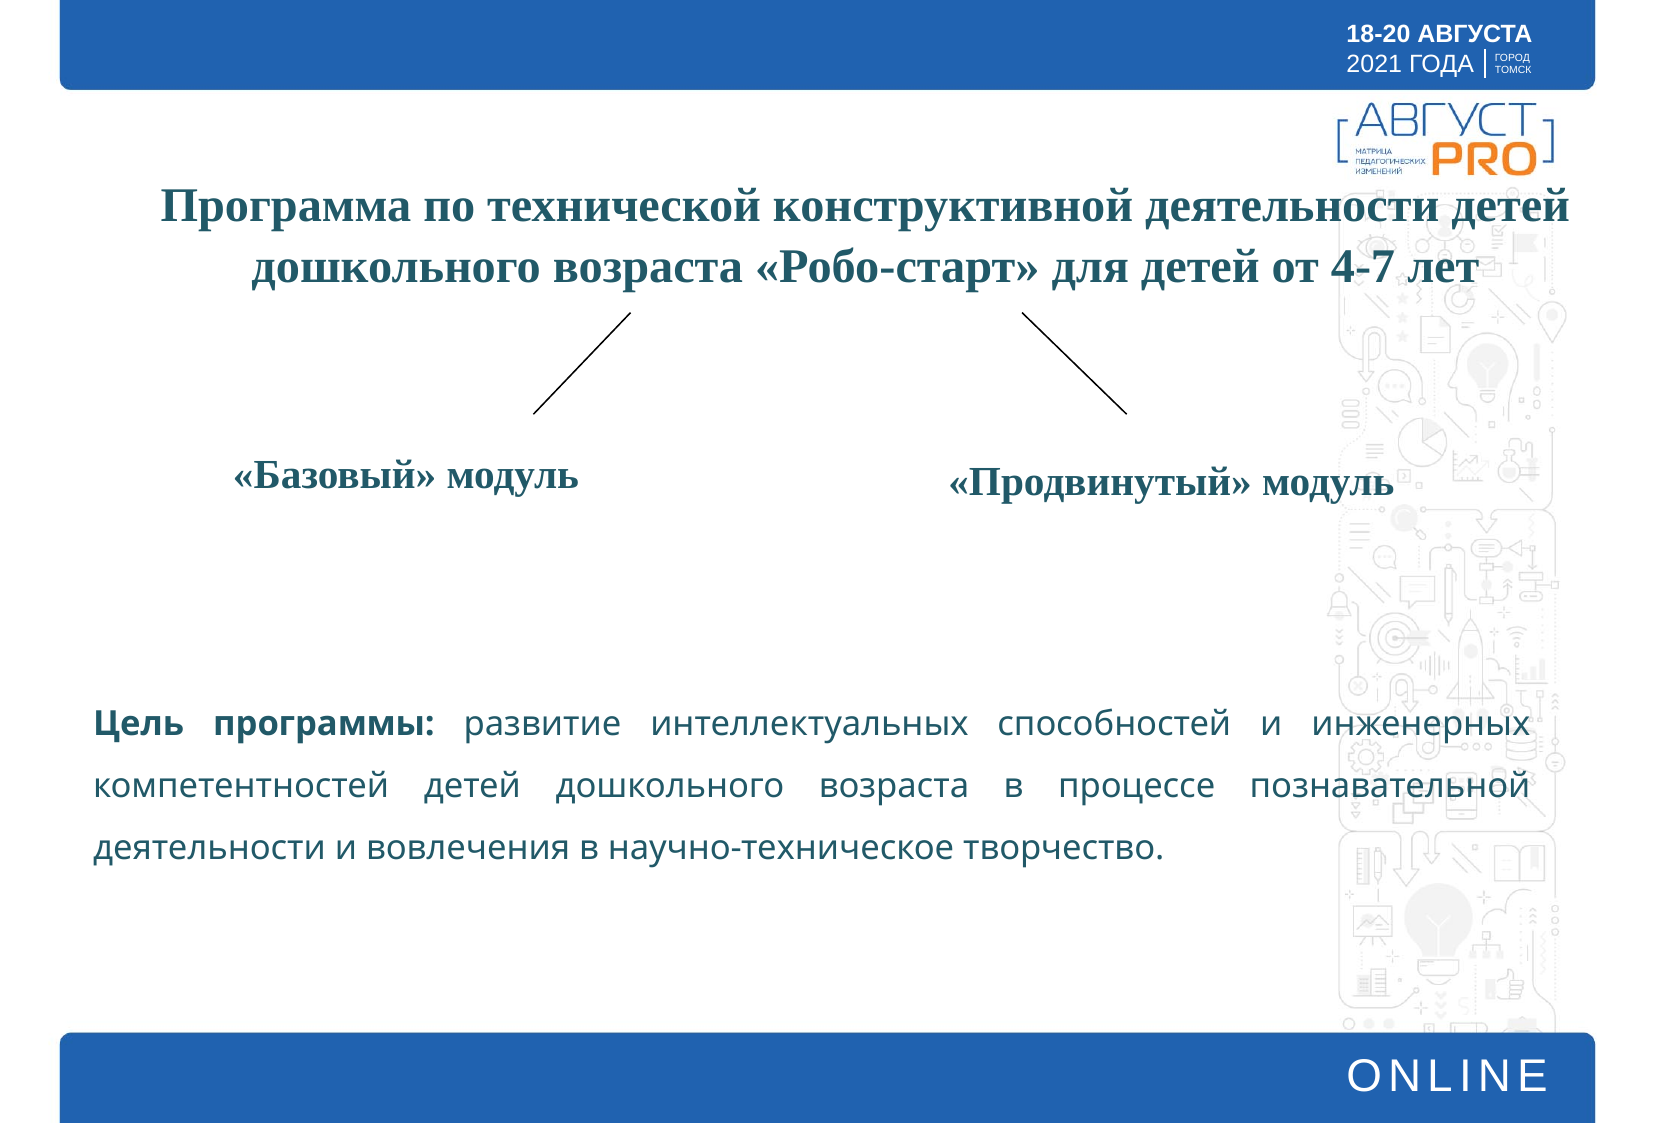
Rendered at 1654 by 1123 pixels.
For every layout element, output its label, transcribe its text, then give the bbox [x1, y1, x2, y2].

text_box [533, 312, 631, 415]
text_box «Продвинутый» модуль [933, 446, 1456, 511]
text_box Цель программы: развитие интеллектуальных способностей и инженерных компетентностей детей дошкольного возраста в процессе познавательной деятельности и вовлечения в научно-техническое творчество. [78, 673, 1545, 874]
picture [0, 0, 1654, 1123]
text_box «Базовый» модуль [218, 439, 662, 504]
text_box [1021, 312, 1127, 415]
text_box Программа по технической конструктивной деятельности детей дошкольного возраста «Робо-старт» для детей от 4-7 лет [118, 161, 1614, 300]
